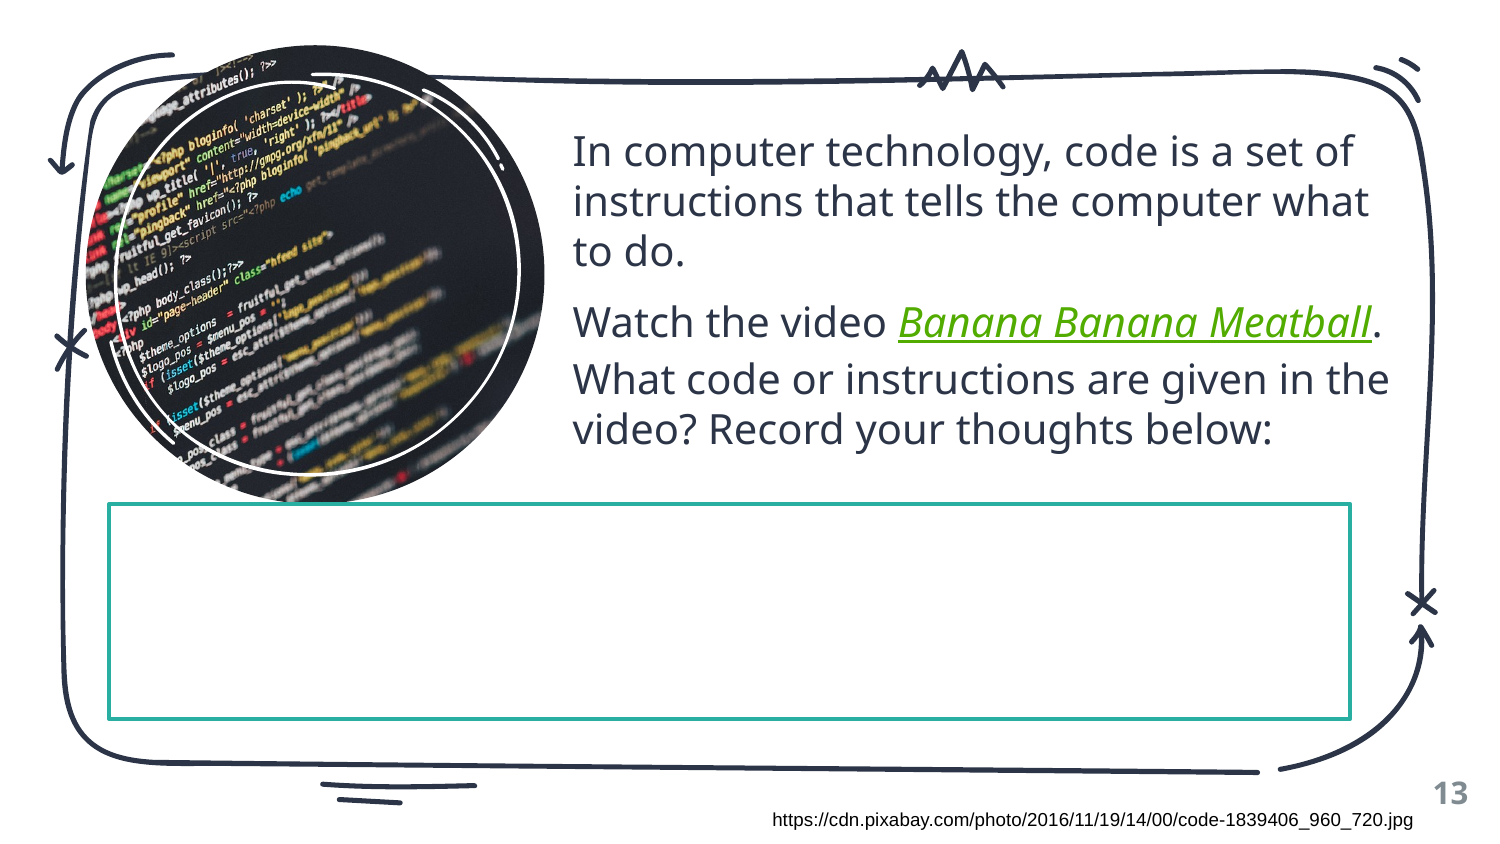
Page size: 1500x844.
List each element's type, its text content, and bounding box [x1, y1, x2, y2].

subtitle In computer technology, code is a set of instructions that tells the computer what to do. Watch the video Banana Banana Meatball. What code or instructions are given in the video? Record your thoughts below: [572, 124, 1400, 237]
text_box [109, 72, 522, 477]
slide_number 13 [1378, 769, 1469, 800]
picture [85, 44, 545, 505]
text_box [107, 502, 1352, 721]
text_box https://cdn.pixabay.com/photo/2016/11/19/14/00/code-1839406_960_720.jpg [757, 800, 1500, 838]
